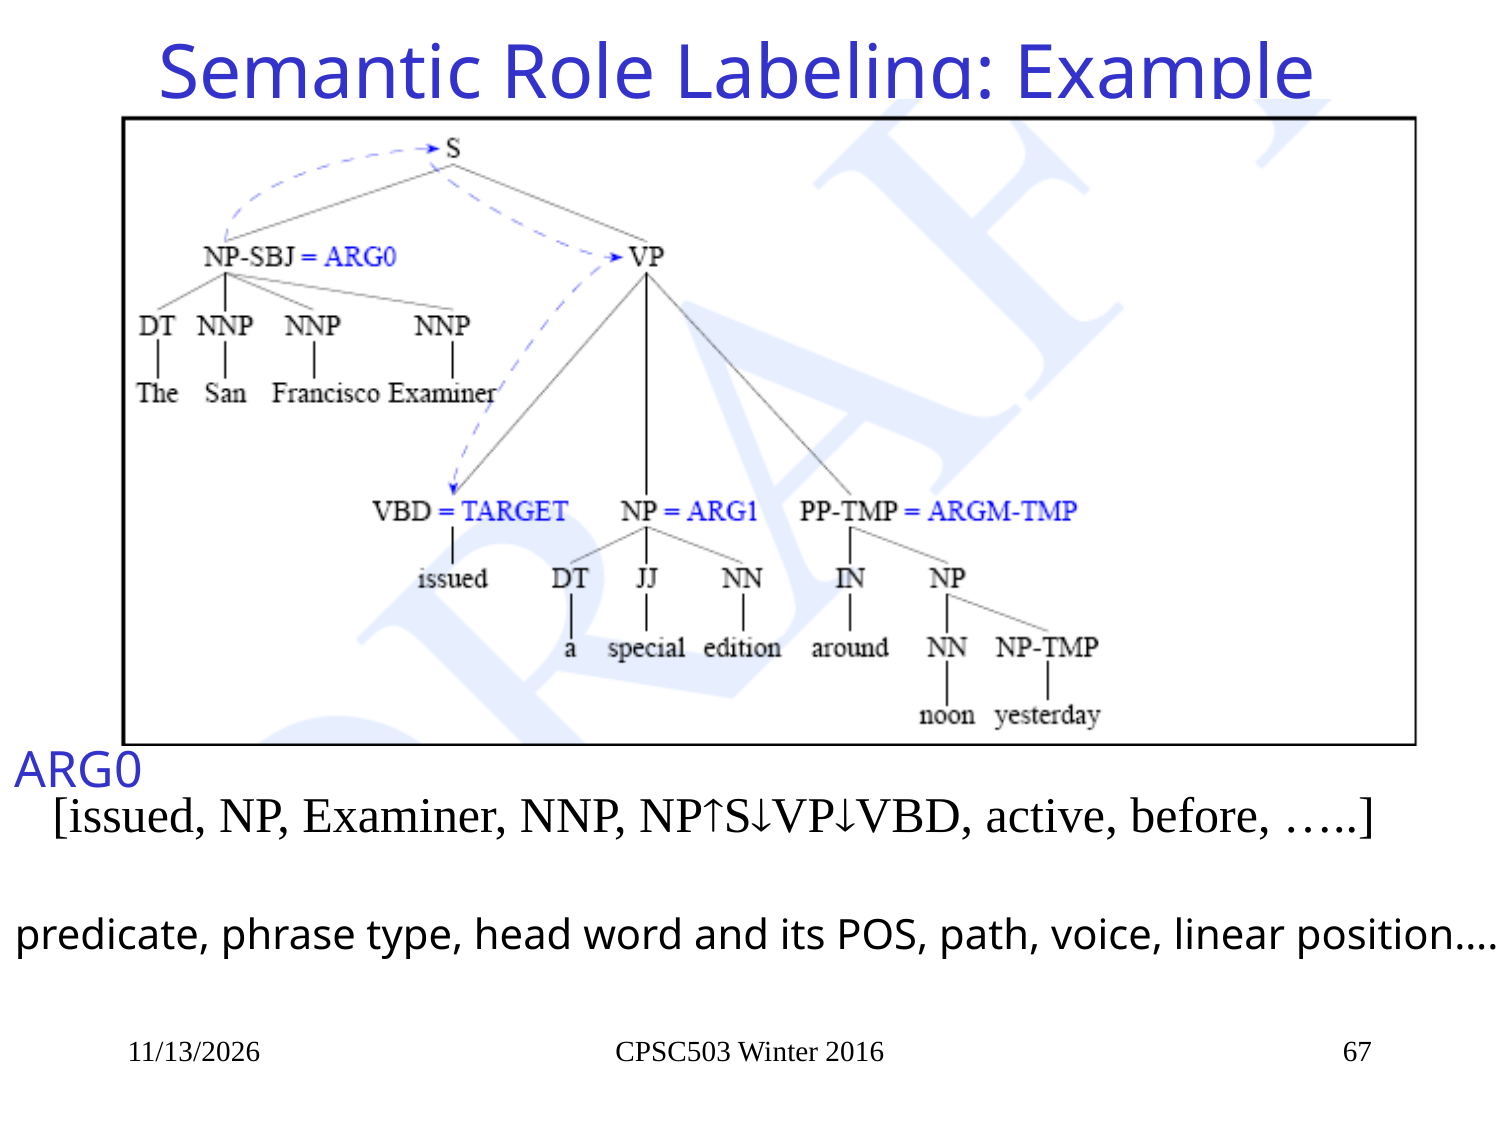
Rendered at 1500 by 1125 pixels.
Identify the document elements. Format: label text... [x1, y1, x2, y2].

slide_number 67 [1074, 1024, 1388, 1101]
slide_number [112, 1024, 426, 1101]
title Semantic Role Labeling: Example [99, 0, 1376, 163]
text_box ARG0 [0, 737, 213, 813]
picture [112, 99, 1426, 746]
text_box [issued, NP, Examiner, NNP, NPSVPVBD, active, before, …..] [37, 774, 1438, 850]
footer CPSC503 Winter 2016 [512, 1024, 988, 1101]
text_box predicate, phrase type, head word and its POS, path, voice, linear position…… [0, 900, 1500, 1000]
